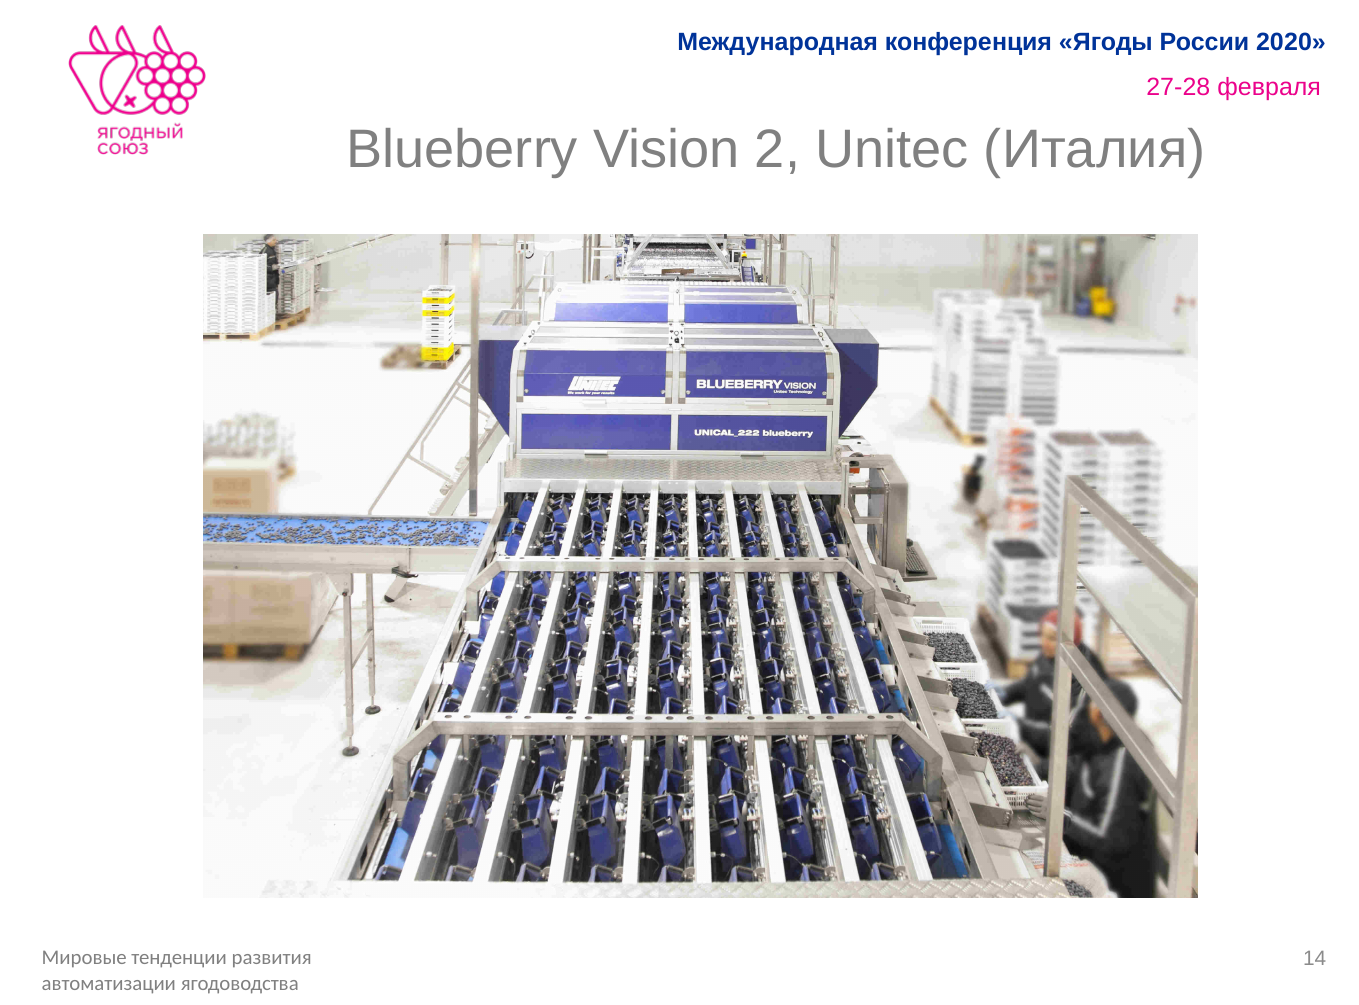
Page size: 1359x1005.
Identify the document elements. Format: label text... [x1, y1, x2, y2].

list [203, 234, 1199, 898]
text_box Мировые тенденции развития автоматизации ягодоводства [29, 937, 391, 1001]
picture [51, 5, 219, 172]
title Blueberry Vision 2, Unitec (Италия) [218, 107, 1334, 224]
slide_number 14 [1021, 930, 1339, 985]
